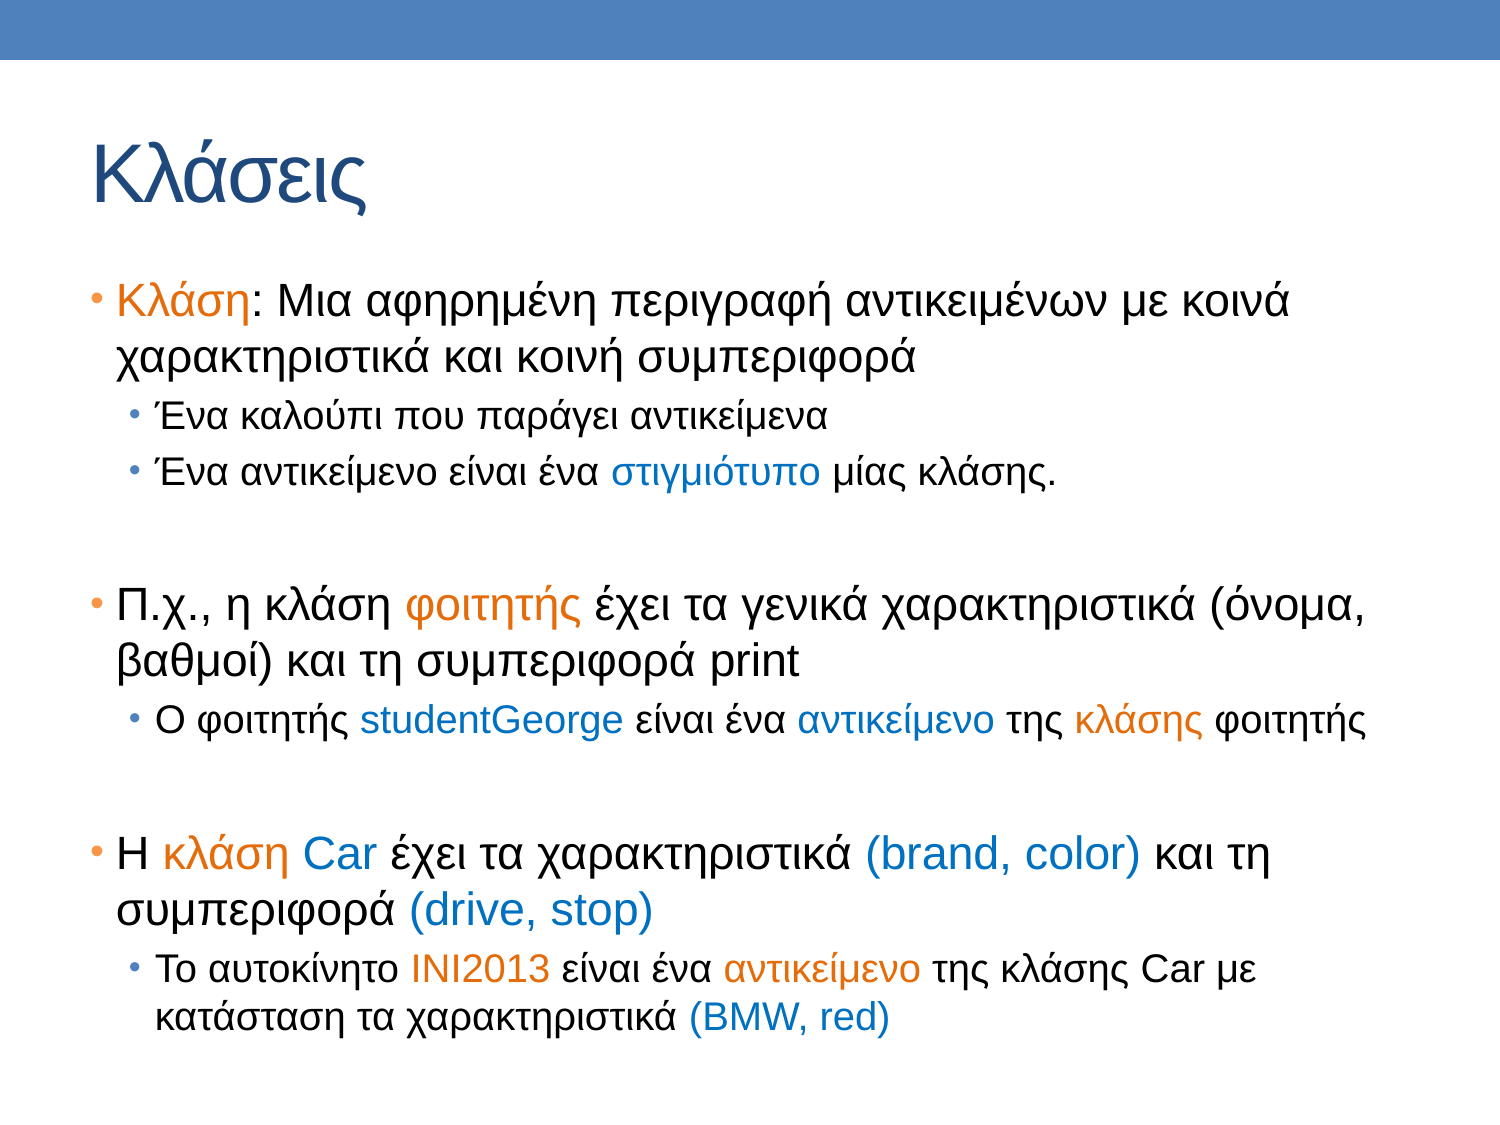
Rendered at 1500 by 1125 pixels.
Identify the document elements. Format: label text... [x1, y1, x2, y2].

list Κλάση: Μια αφηρημένη περιγραφή αντικειμένων με κοινά χαρακτηριστικά και κοινή συμπεριφορά Ένα καλούπι που παράγει αντικείμενα Ένα αντικείμενο είναι ένα στιγμιότυπο μίας κλάσης. Π.χ., η κλάση φοιτητής έχει τα γενικά χαρακτηριστικά (όνομα, βαθμοί) και τη συμπεριφορά print Ο φοιτητής studentGeorge είναι ένα αντικείμενο της κλάσης φοιτητής Η κλάση Car έχει τα χαρακτηριστικά (brand, color) και τη συμπεριφορά (drive, stop) To αυτοκίνητο ΙΝΙ2013 είναι ένα αντικείμενο της κλάσης Car με κατάσταση τα χαρακτηριστικά (BMW, red) [75, 262, 1425, 1063]
title Κλάσεις [75, 87, 1425, 250]
